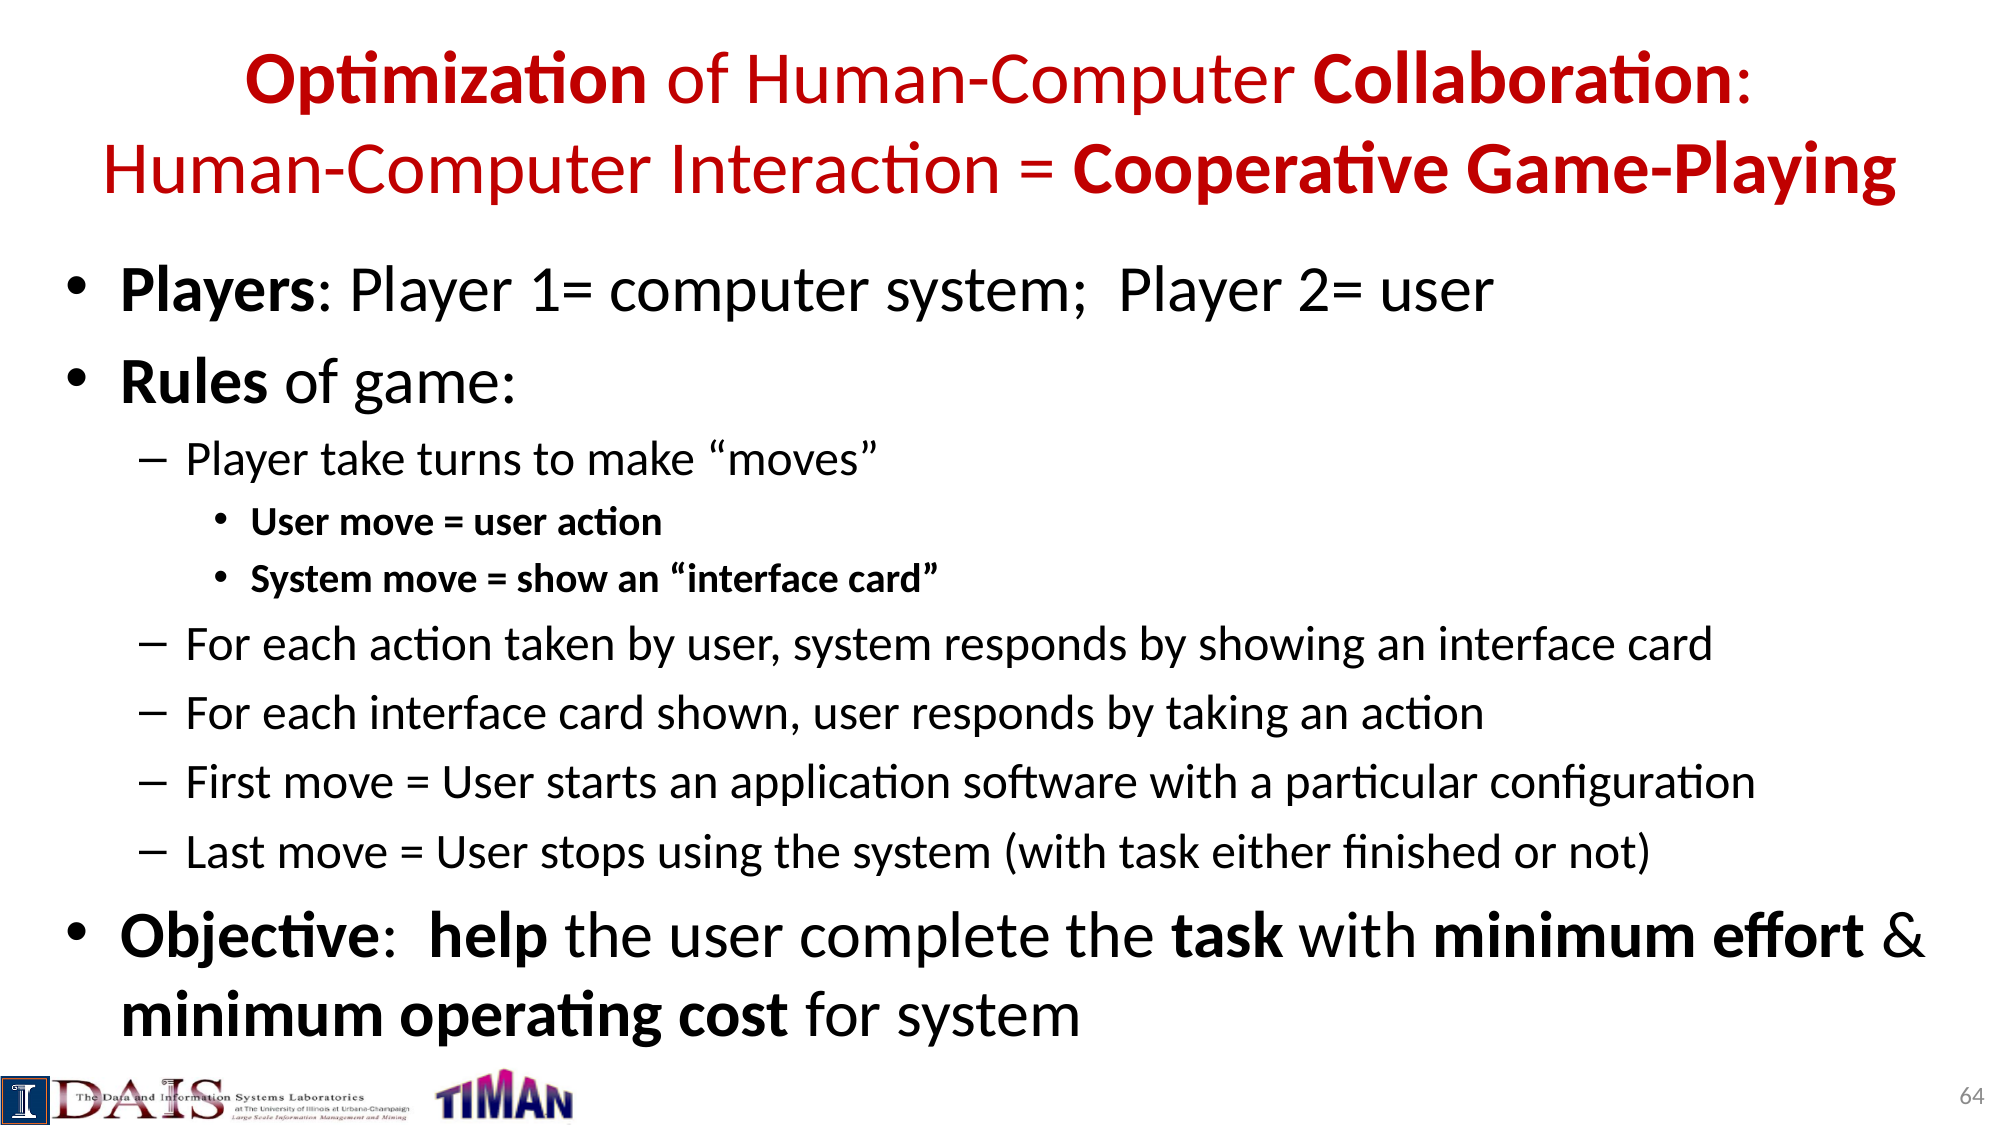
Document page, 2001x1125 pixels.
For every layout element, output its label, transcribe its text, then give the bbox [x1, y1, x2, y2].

list Players: Player 1= computer system; Player 2= user Rules of game: Player take turns to make “moves” User move = user action System move = show an “interface card” For each action taken by user, system responds by showing an interface card For each interface card shown, user responds by taking an action First move = User starts an application software with a particular configuration Last move = User stops using the system (with task either finished or not) Objective: help the user complete the task with minimum effort & minimum operating cost for system [50, 237, 1967, 1066]
picture [0, 1066, 584, 1125]
title Optimization of Human-Computer Collaboration: Human-Computer Interaction = Cooperative Game-Playing [0, 0, 2000, 238]
slide_number 64 [1533, 1065, 2000, 1125]
